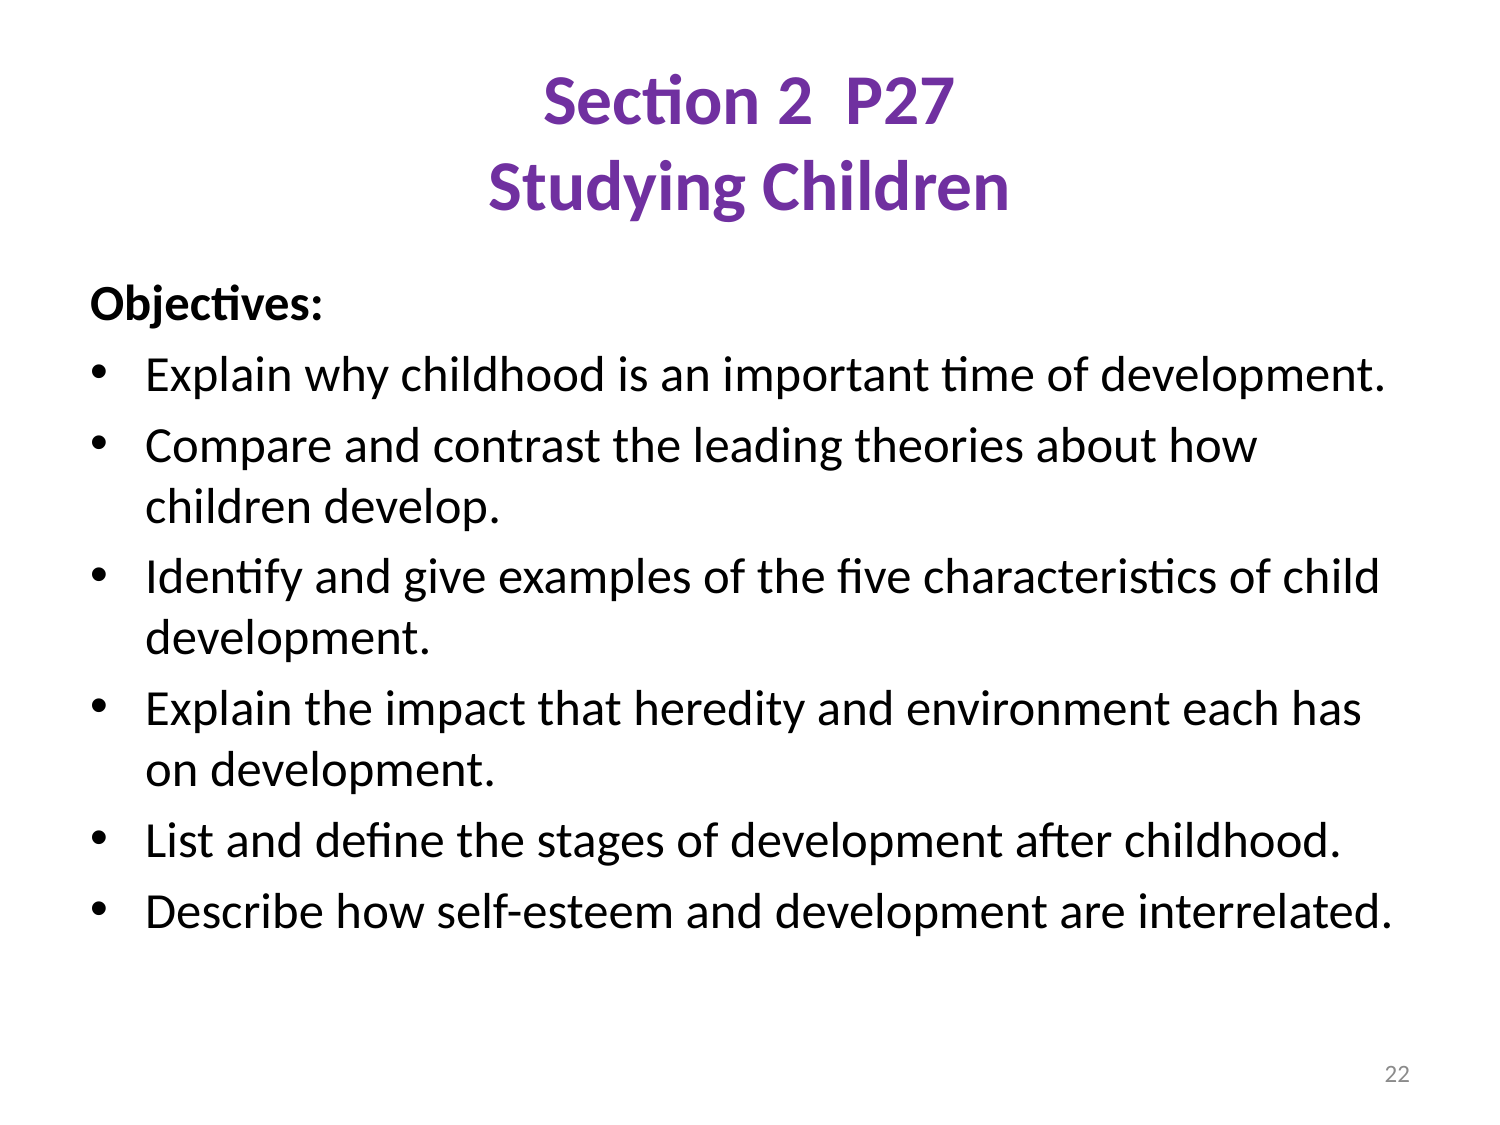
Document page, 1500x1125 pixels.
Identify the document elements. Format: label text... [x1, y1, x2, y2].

slide_number 22 [1074, 1042, 1425, 1103]
title Section 2 P27 Studying Children [75, 45, 1425, 233]
list Objectives: Explain why childhood is an important time of development. Compare and contrast the leading theories about how children develop. Identify and give examples of the five characteristics of child development. Explain the impact that heredity and environment each has on development. List and define the stages of development after childhood. Describe how self-esteem and development are interrelated. [75, 262, 1425, 1005]
